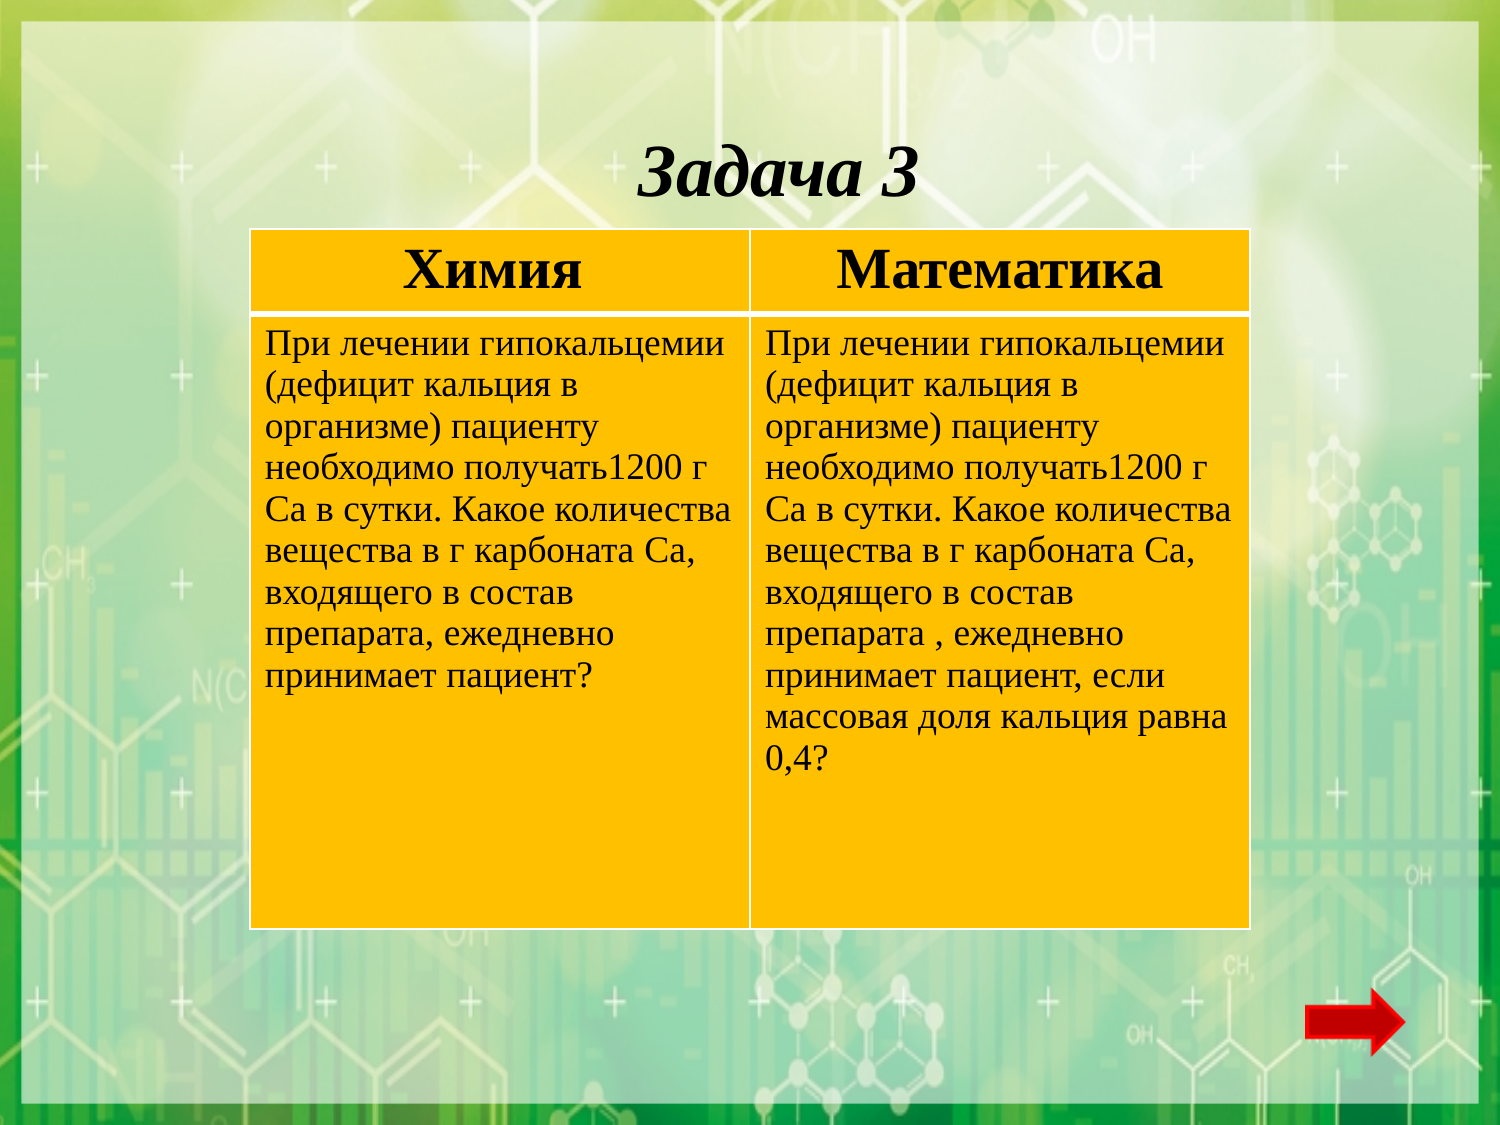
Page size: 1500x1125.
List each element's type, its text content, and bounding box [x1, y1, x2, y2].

table_cell При лечении гипокальцемии (дефицит кальция в организме) пациенту необходимо получать1200 г Ca в сутки. Какое количества вещества в г карбоната Ca, входящего в состав препарата, ежедневно принимает пациент? [251, 317, 749, 928]
table_header Химия [251, 230, 749, 311]
picture [0, 0, 1500, 1125]
table_cell При лечении гипокальцемии (дефицит кальция в организме) пациенту необходимо получать1200 г Ca в сутки. Какое количества вещества в г карбоната Ca, входящего в состав препарата , ежедневно принимает пациент, если массовая доля кальция равна 0,4? [751, 317, 1249, 928]
table_header Математика [751, 230, 1249, 311]
text_box Задача 3 [301, 113, 1258, 219]
